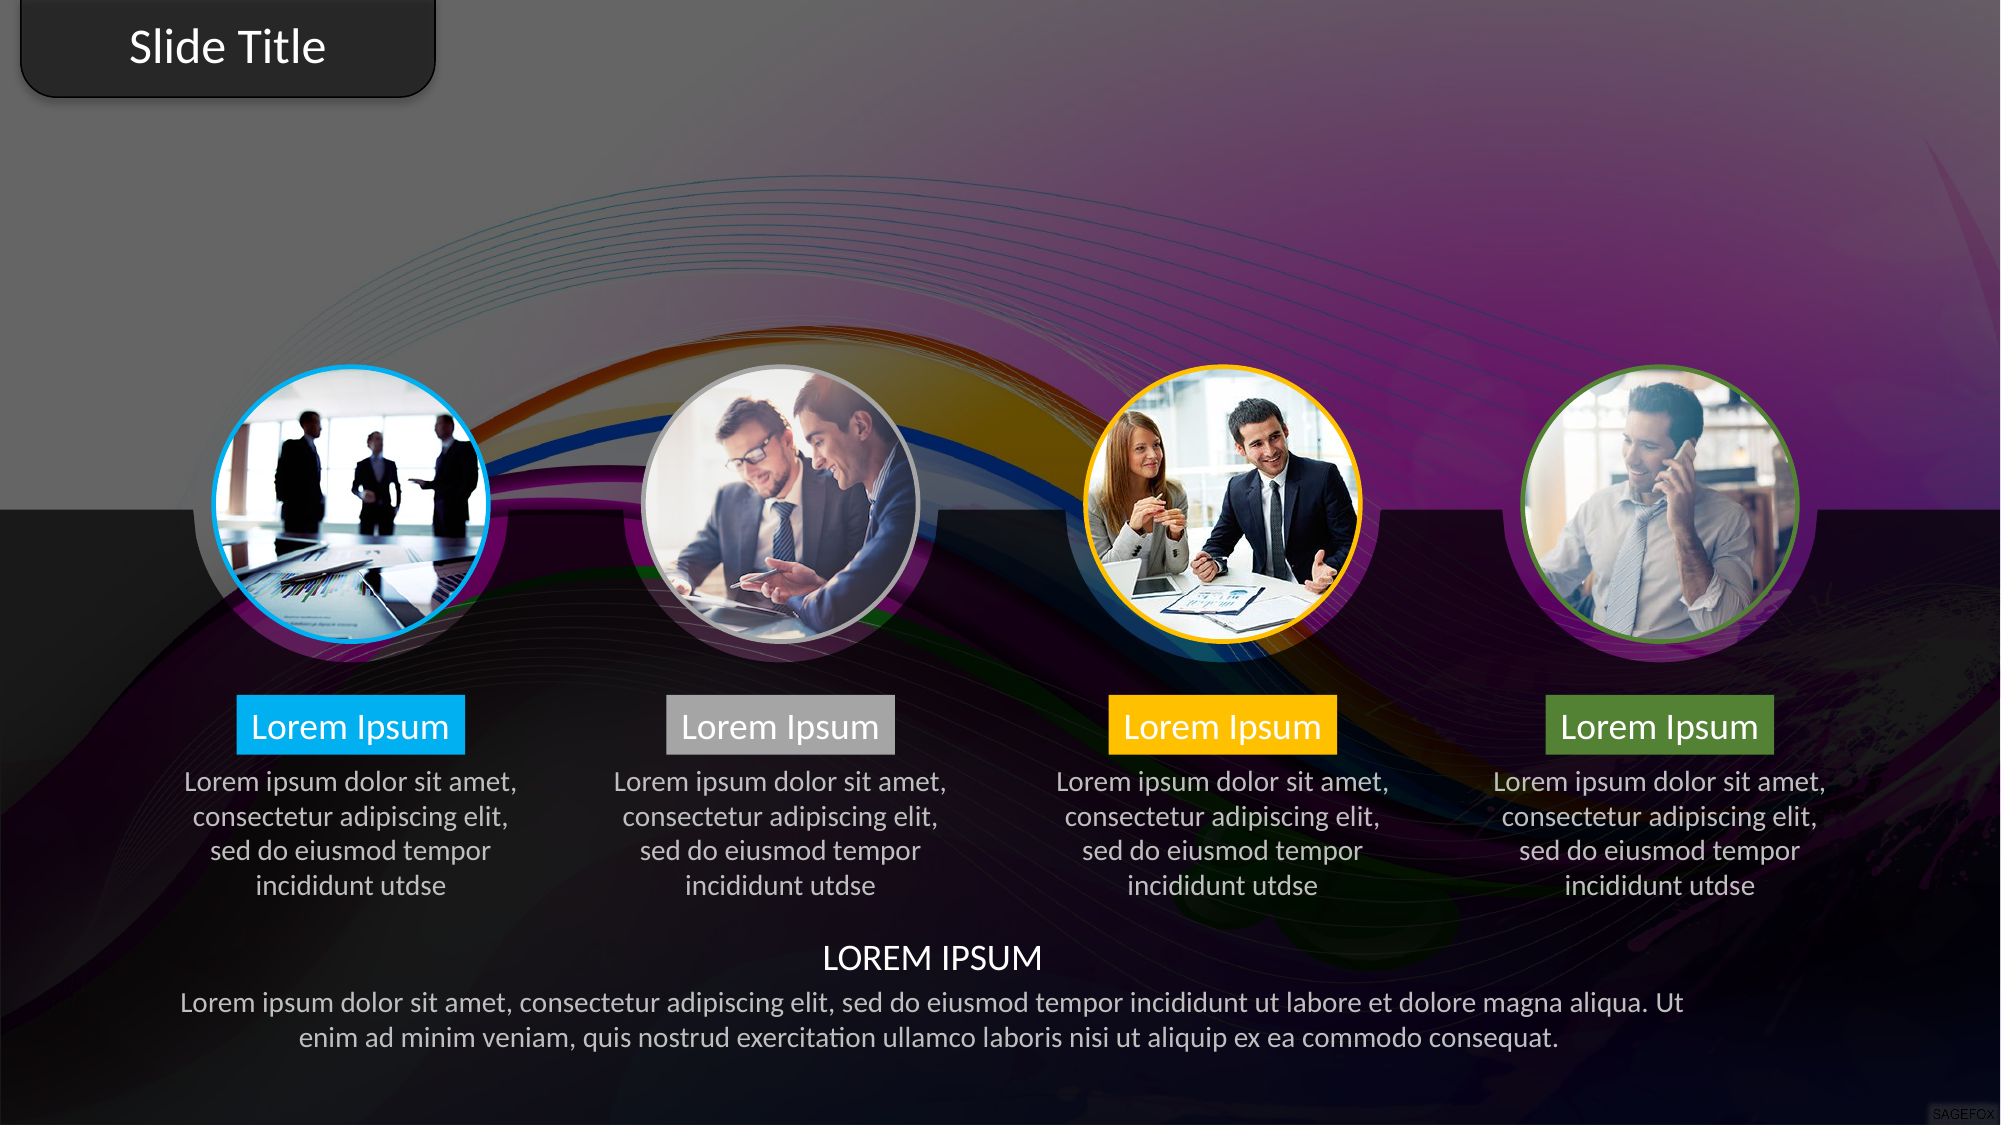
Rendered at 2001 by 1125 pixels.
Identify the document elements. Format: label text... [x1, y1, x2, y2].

text_box Lorem ipsum dolor sit amet, consectetur adipiscing elit, sed do eiusmod tempor incididunt utdse [1040, 756, 1406, 907]
text_box Lorem Ipsum [1545, 694, 1775, 755]
text_box [0, 508, 2000, 1125]
text_box Lorem Ipsum [236, 694, 466, 755]
text_box Lorem ipsum dolor sit amet, consectetur adipiscing elit, sed do eiusmod tempor incididunt utdse [597, 756, 964, 907]
text_box [1084, 365, 1362, 643]
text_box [20, 0, 436, 98]
text_box Lorem ipsum dolor sit amet, consectetur adipiscing elit, sed do eiusmod tempor incididunt utdse [168, 756, 534, 907]
picture [0, 0, 2001, 1100]
text_box Lorem Ipsum [666, 694, 895, 755]
text_box [642, 365, 920, 643]
text_box [212, 365, 490, 643]
text_box LOREM IPSUM Lorem ipsum dolor sit amet, consectetur adipiscing elit, sed do eiusmod tempor incididunt ut labore et dolore magna aliqua. Ut enim ad minim veniam, quis nostrud exercitation ullamco laboris nisi ut aliquip ex ea commodo consequat. [162, 925, 1703, 1061]
text_box Lorem Ipsum [1108, 694, 1338, 755]
text_box Lorem ipsum dolor sit amet, consectetur adipiscing elit, sed do eiusmod tempor incididunt utdse [1477, 756, 1843, 907]
text_box [1521, 365, 1799, 643]
